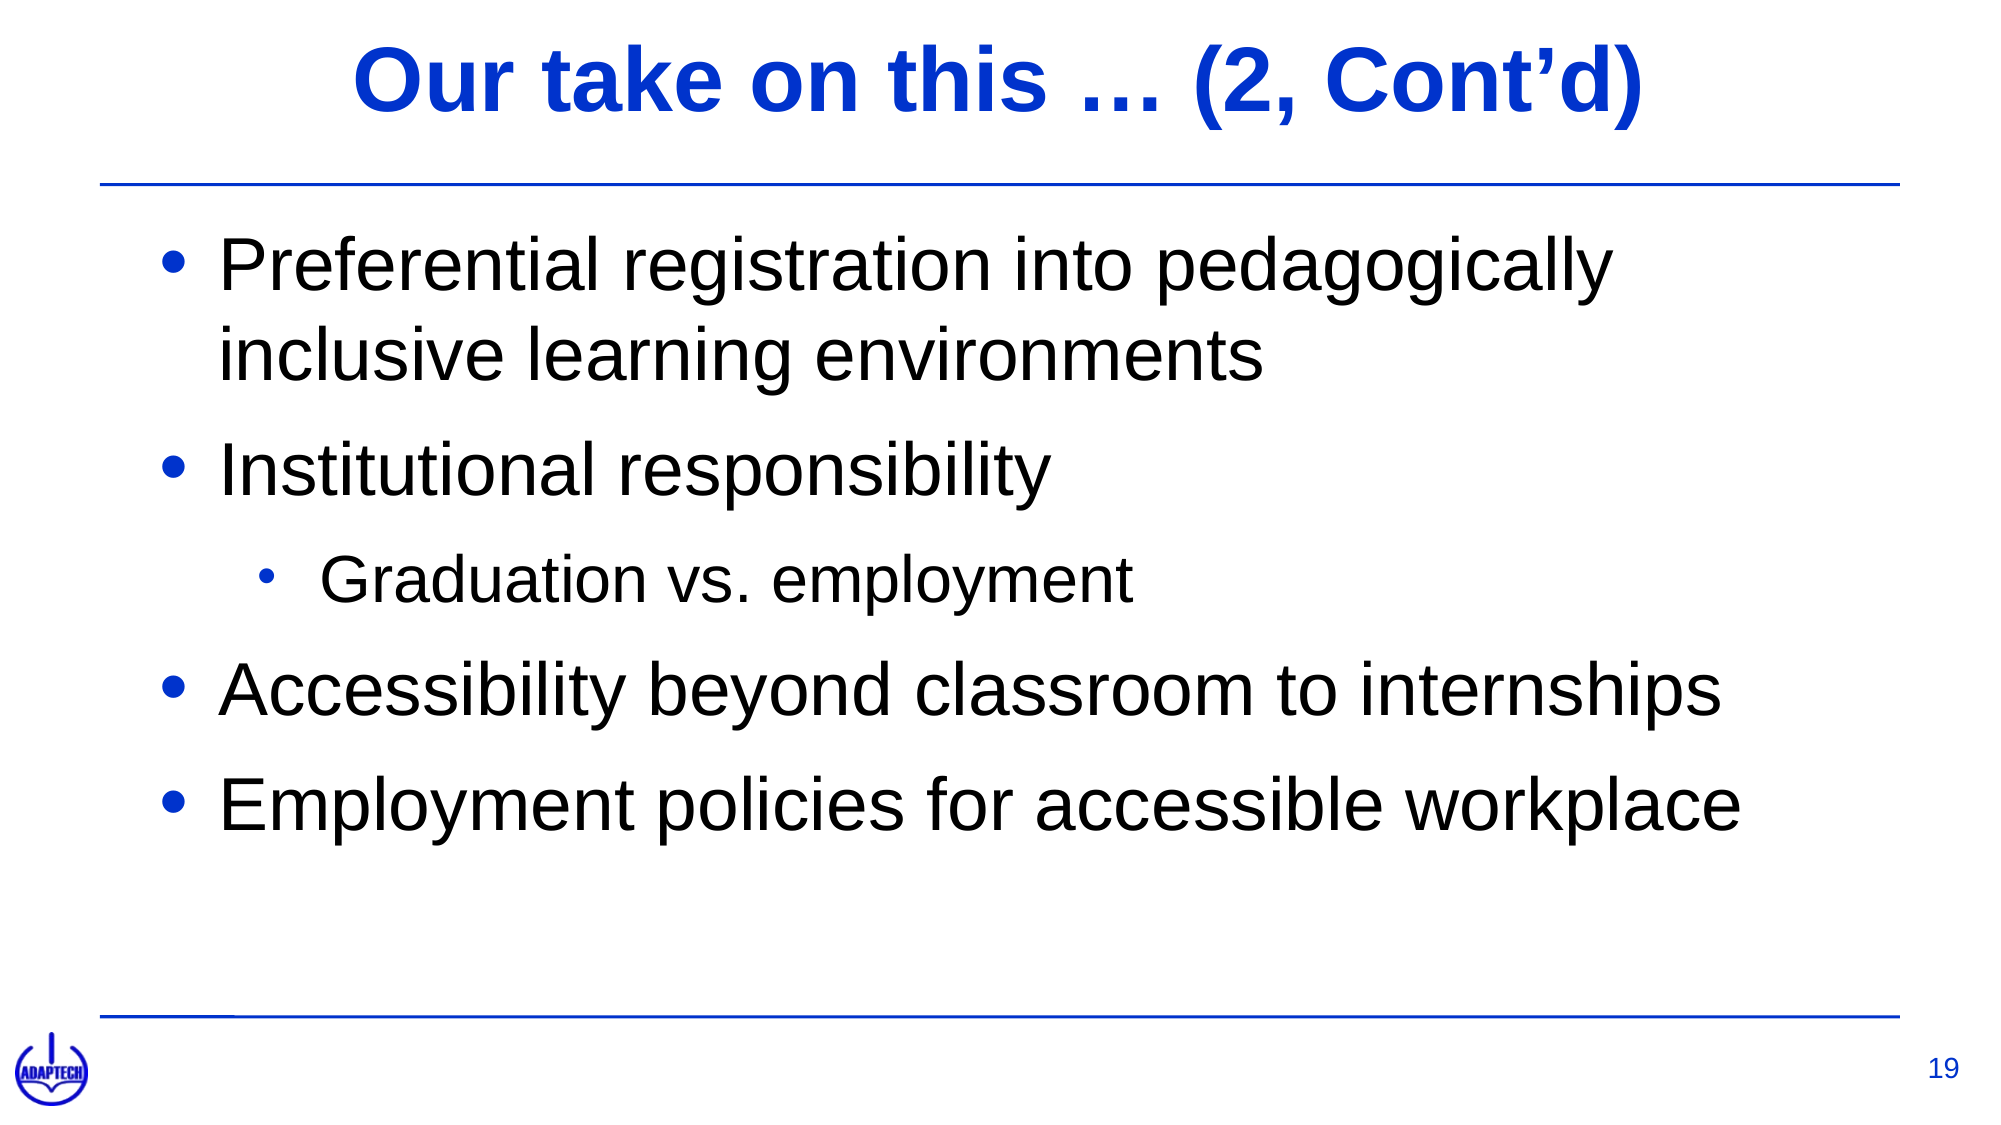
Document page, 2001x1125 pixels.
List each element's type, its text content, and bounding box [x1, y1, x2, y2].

slide_number 19 [1887, 1042, 2000, 1106]
title Our take on this … (2, Cont’d) [99, 24, 1900, 138]
list Preferential registration into pedagogically inclusive learning environments Institutional responsibility Graduation vs. employment Accessibility beyond classroom to internships Employment policies for accessible workplace [99, 208, 1900, 1010]
picture [15, 1032, 88, 1106]
